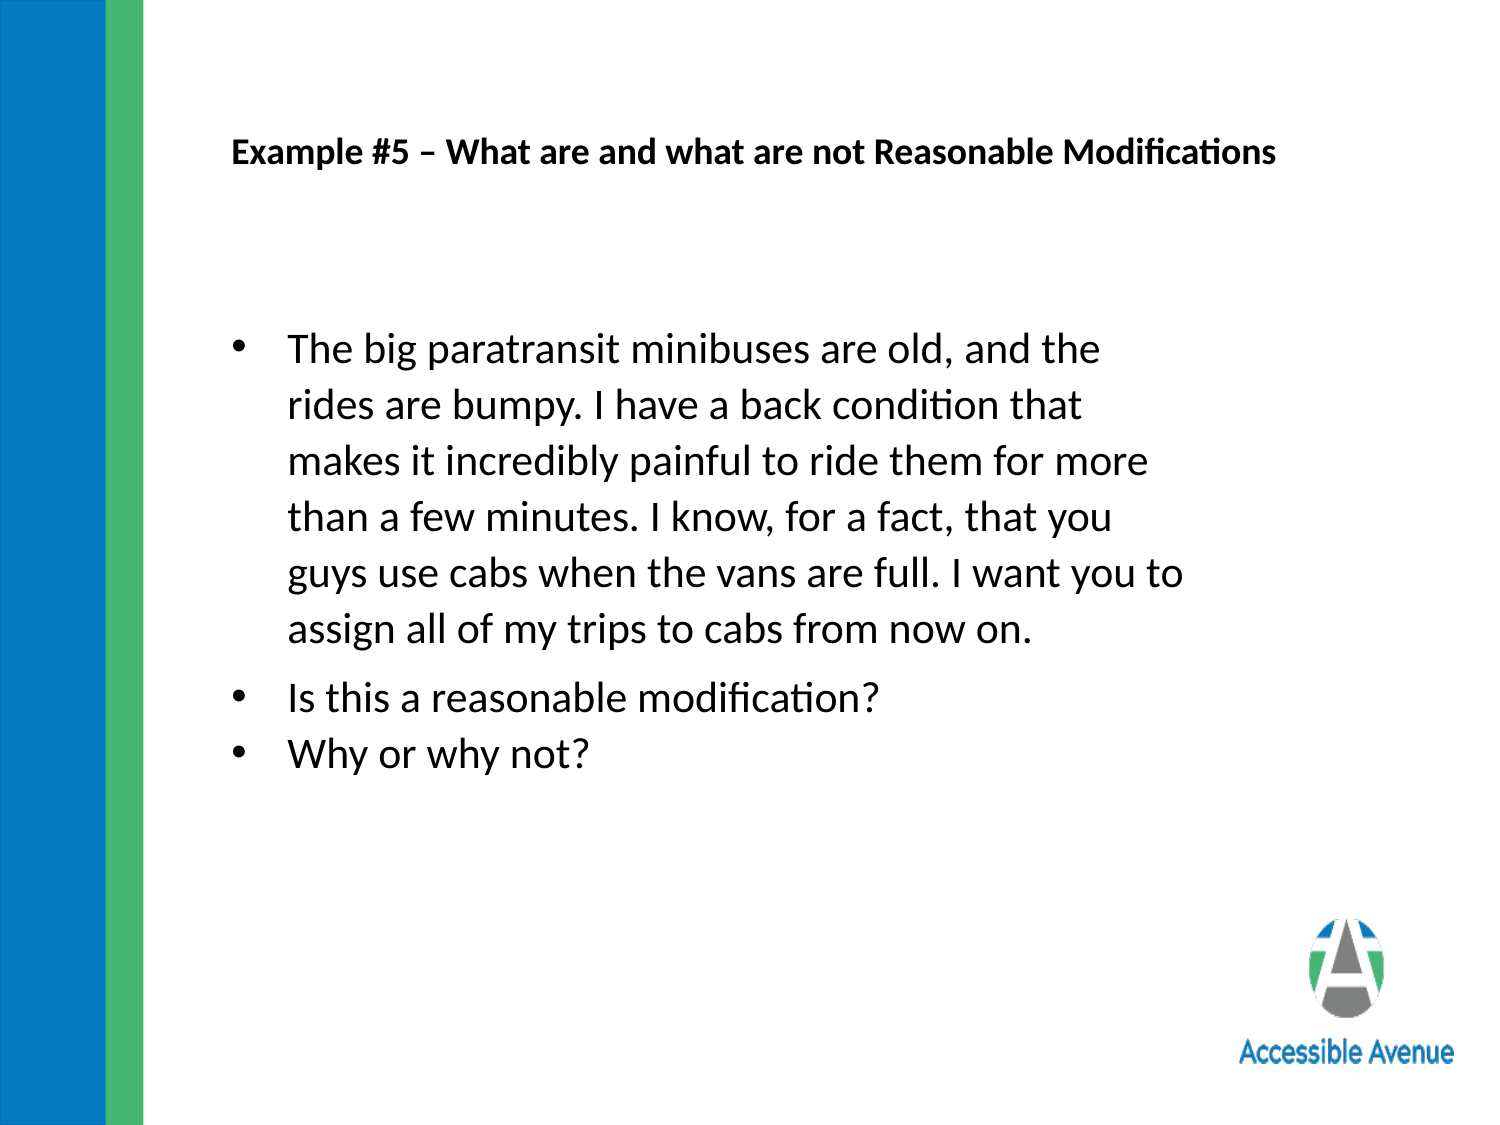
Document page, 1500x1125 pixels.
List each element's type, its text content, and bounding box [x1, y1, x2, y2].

list The big paratransit minibuses are old, and the rides are bumpy. I have a back condition that makes it incredibly painful to ride them for more than a few minutes. I know, for a fact, that you guys use cabs when the vans are full. I want you to assign all of my trips to cabs from now on. Is this a reasonable modification? Why or why not? [216, 308, 1211, 897]
list Example #5 – What are and what are not Reasonable Modifications [216, 116, 1439, 215]
picture [1239, 918, 1454, 1064]
